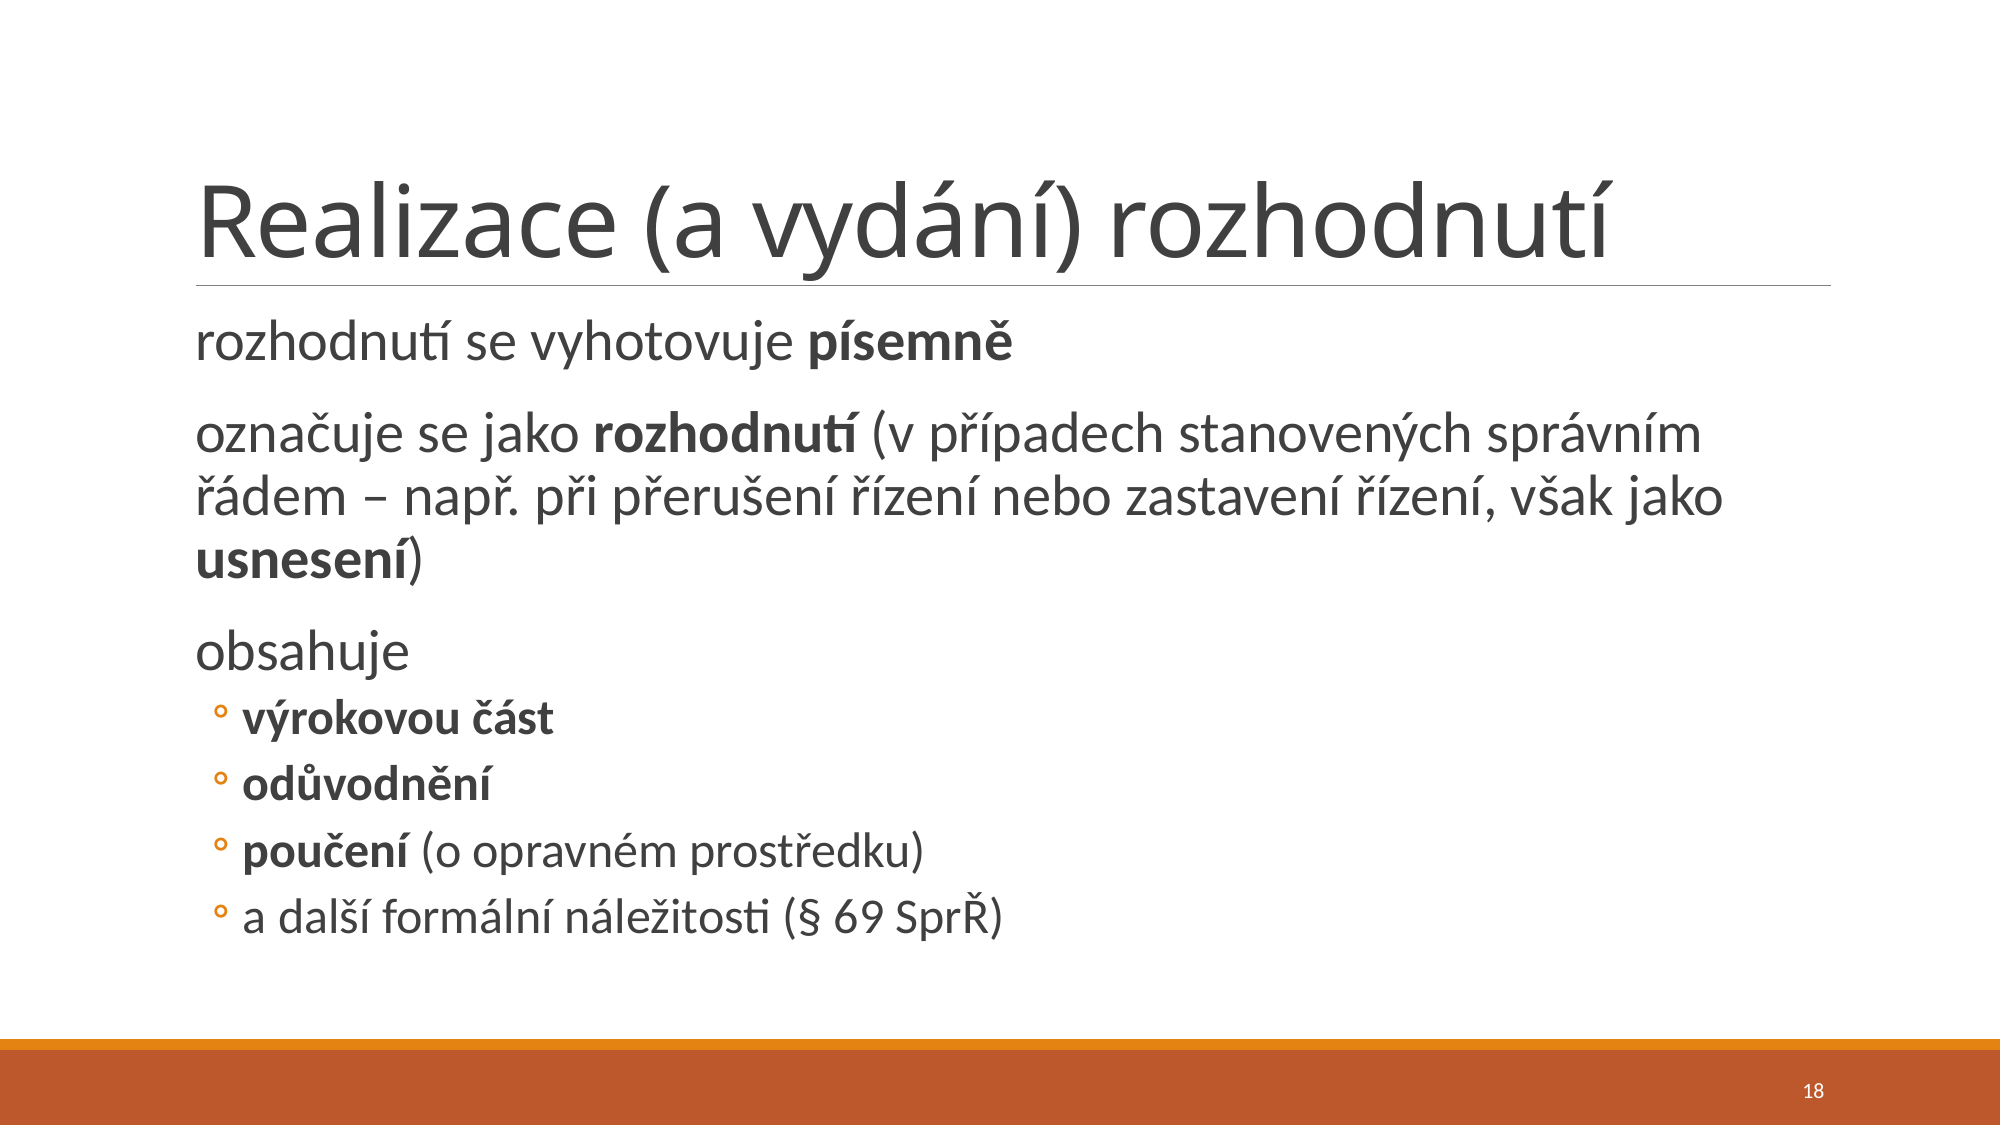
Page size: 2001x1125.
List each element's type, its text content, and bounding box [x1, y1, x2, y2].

list rozhodnutí se vyhotovuje písemně označuje se jako rozhodnutí (v případech stanovených správním řádem – např. při přerušení řízení nebo zastavení řízení, však jako usnesení) obsahuje výrokovou část odůvodnění poučení (o opravném prostředku) a další formální náležitosti (§ 69 SprŘ) [180, 302, 1830, 963]
slide_number 18 [1624, 1059, 1840, 1120]
title Realizace (a vydání) rozhodnutí [180, 47, 1830, 285]
